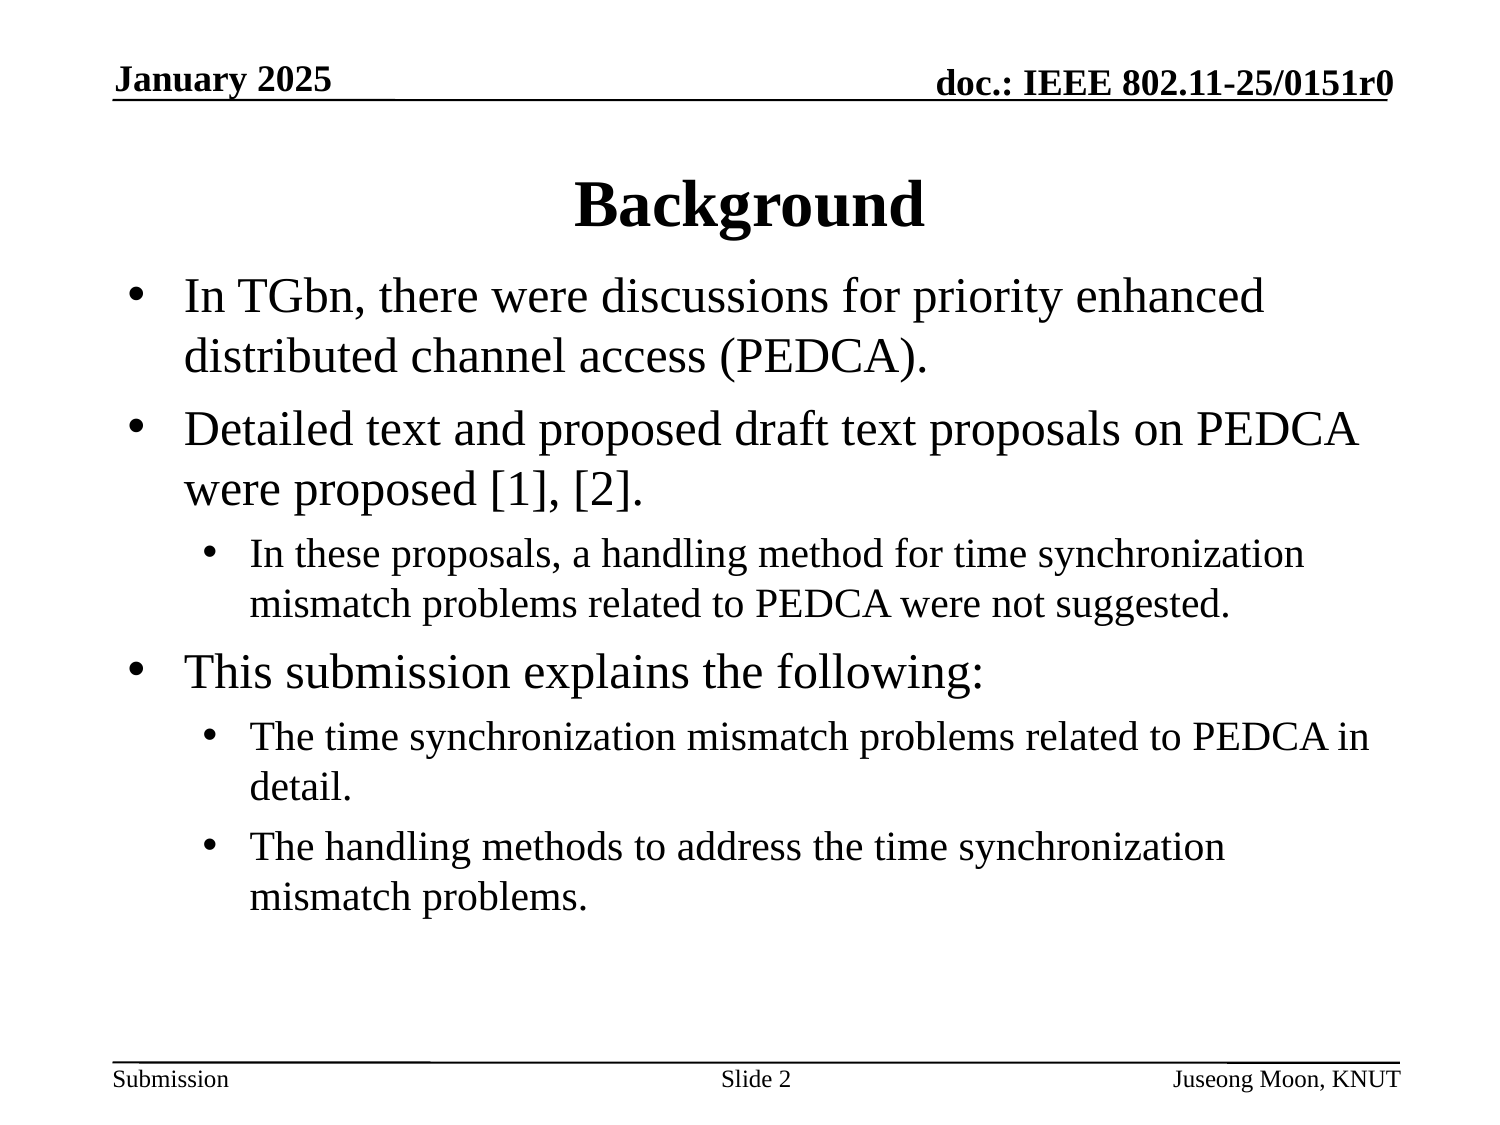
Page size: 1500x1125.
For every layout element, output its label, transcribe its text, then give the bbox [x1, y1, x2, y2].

title Background [112, 112, 1388, 255]
slide_number Slide 2 [712, 1061, 800, 1123]
list In TGbn, there were discussions for priority enhanced distributed channel access (PEDCA). Detailed text and proposed draft text proposals on PEDCA were proposed [1], [2]. In these proposals, a handling method for time synchronization mismatch problems related to PEDCA were not suggested. This submission explains the following: The time synchronization mismatch problems related to PEDCA in detail. The handling methods to address the time synchronization mismatch problems. [112, 255, 1388, 1036]
footer Juseong Moon, KNUT [878, 1061, 1402, 1093]
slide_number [114, 54, 423, 100]
